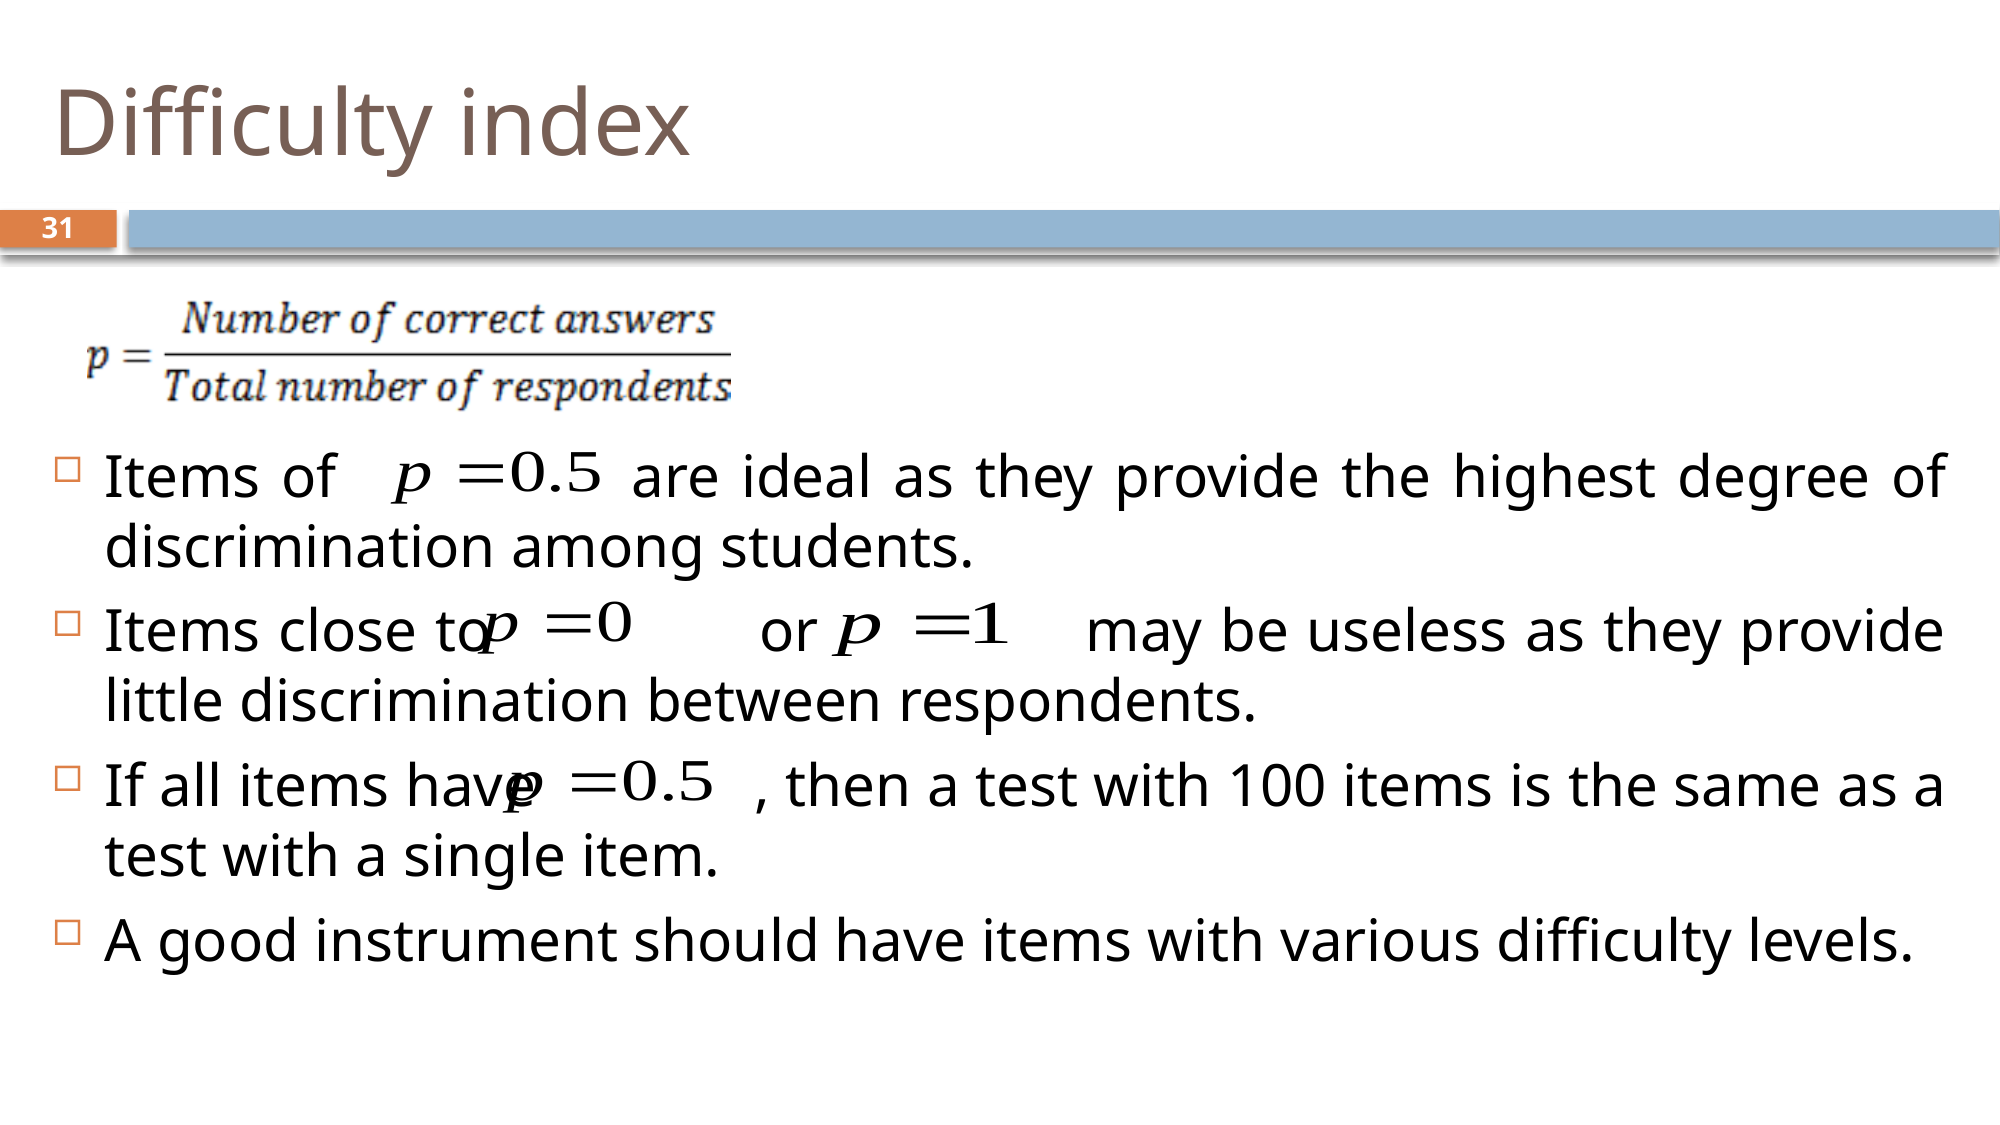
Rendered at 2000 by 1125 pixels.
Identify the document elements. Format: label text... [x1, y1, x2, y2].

picture [86, 299, 731, 426]
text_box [374, 437, 613, 517]
list Items of are ideal as they provide the highest degree of discrimination among students. Items close to or may be useless as they provide little discrimination between respondents. If all items have , then a test with 100 items is the same as a test with a single item. A good instrument should have items with various difficulty levels. [37, 262, 1963, 1000]
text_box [486, 745, 725, 826]
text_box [811, 587, 1019, 670]
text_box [461, 587, 644, 667]
slide_number 31 [0, 208, 117, 249]
title Difficulty index [37, 37, 1917, 200]
